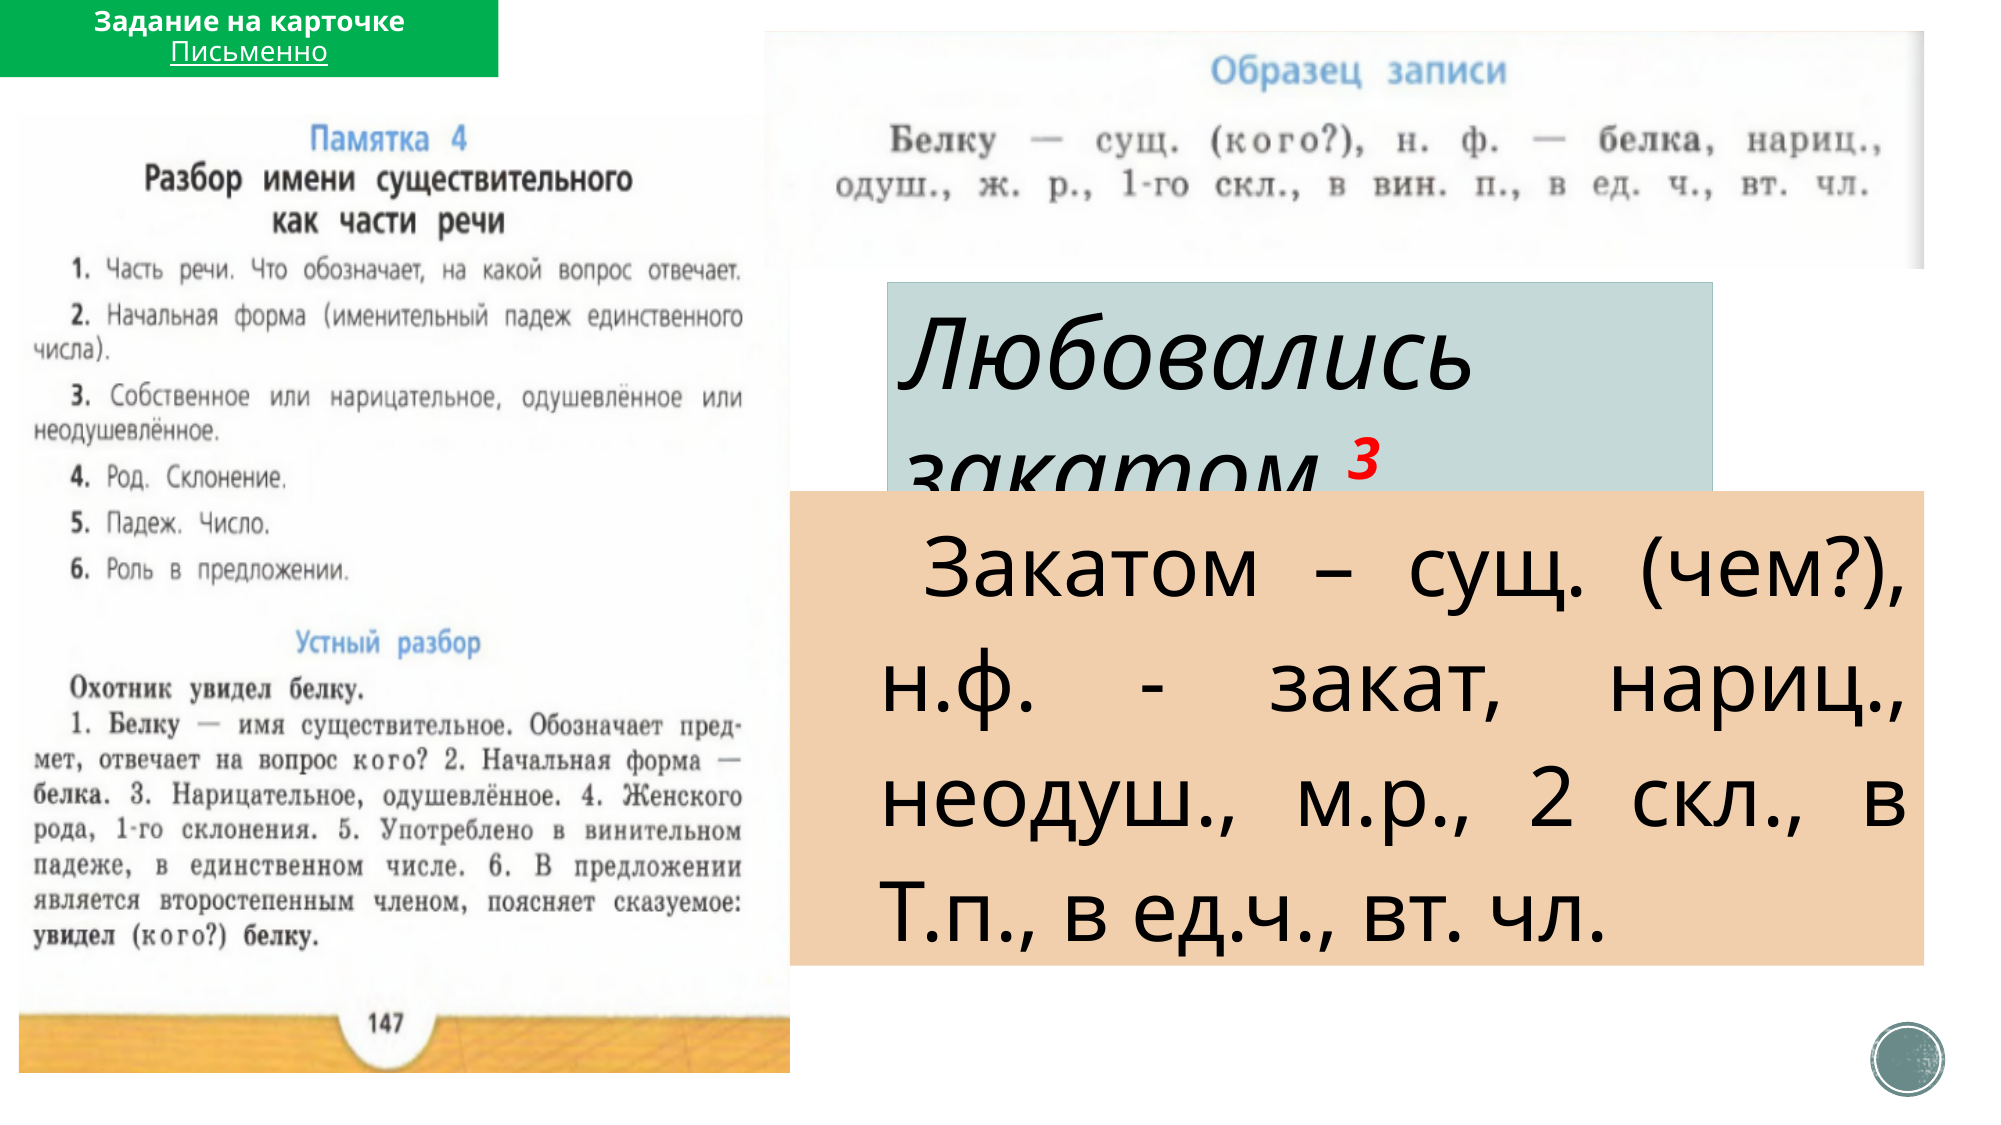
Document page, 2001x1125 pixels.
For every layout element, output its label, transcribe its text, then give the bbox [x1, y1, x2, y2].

text_box Задание на карточке Письменно [0, 0, 499, 78]
picture [18, 31, 1925, 1073]
text_box Закатом – сущ. (чем?), н.ф. - закат, нариц., неодуш., м.р., 2 скл., в Т.п., в ед.ч., вт. чл. [791, 491, 1925, 966]
text_box Любовались закатом 3 [887, 282, 1713, 491]
